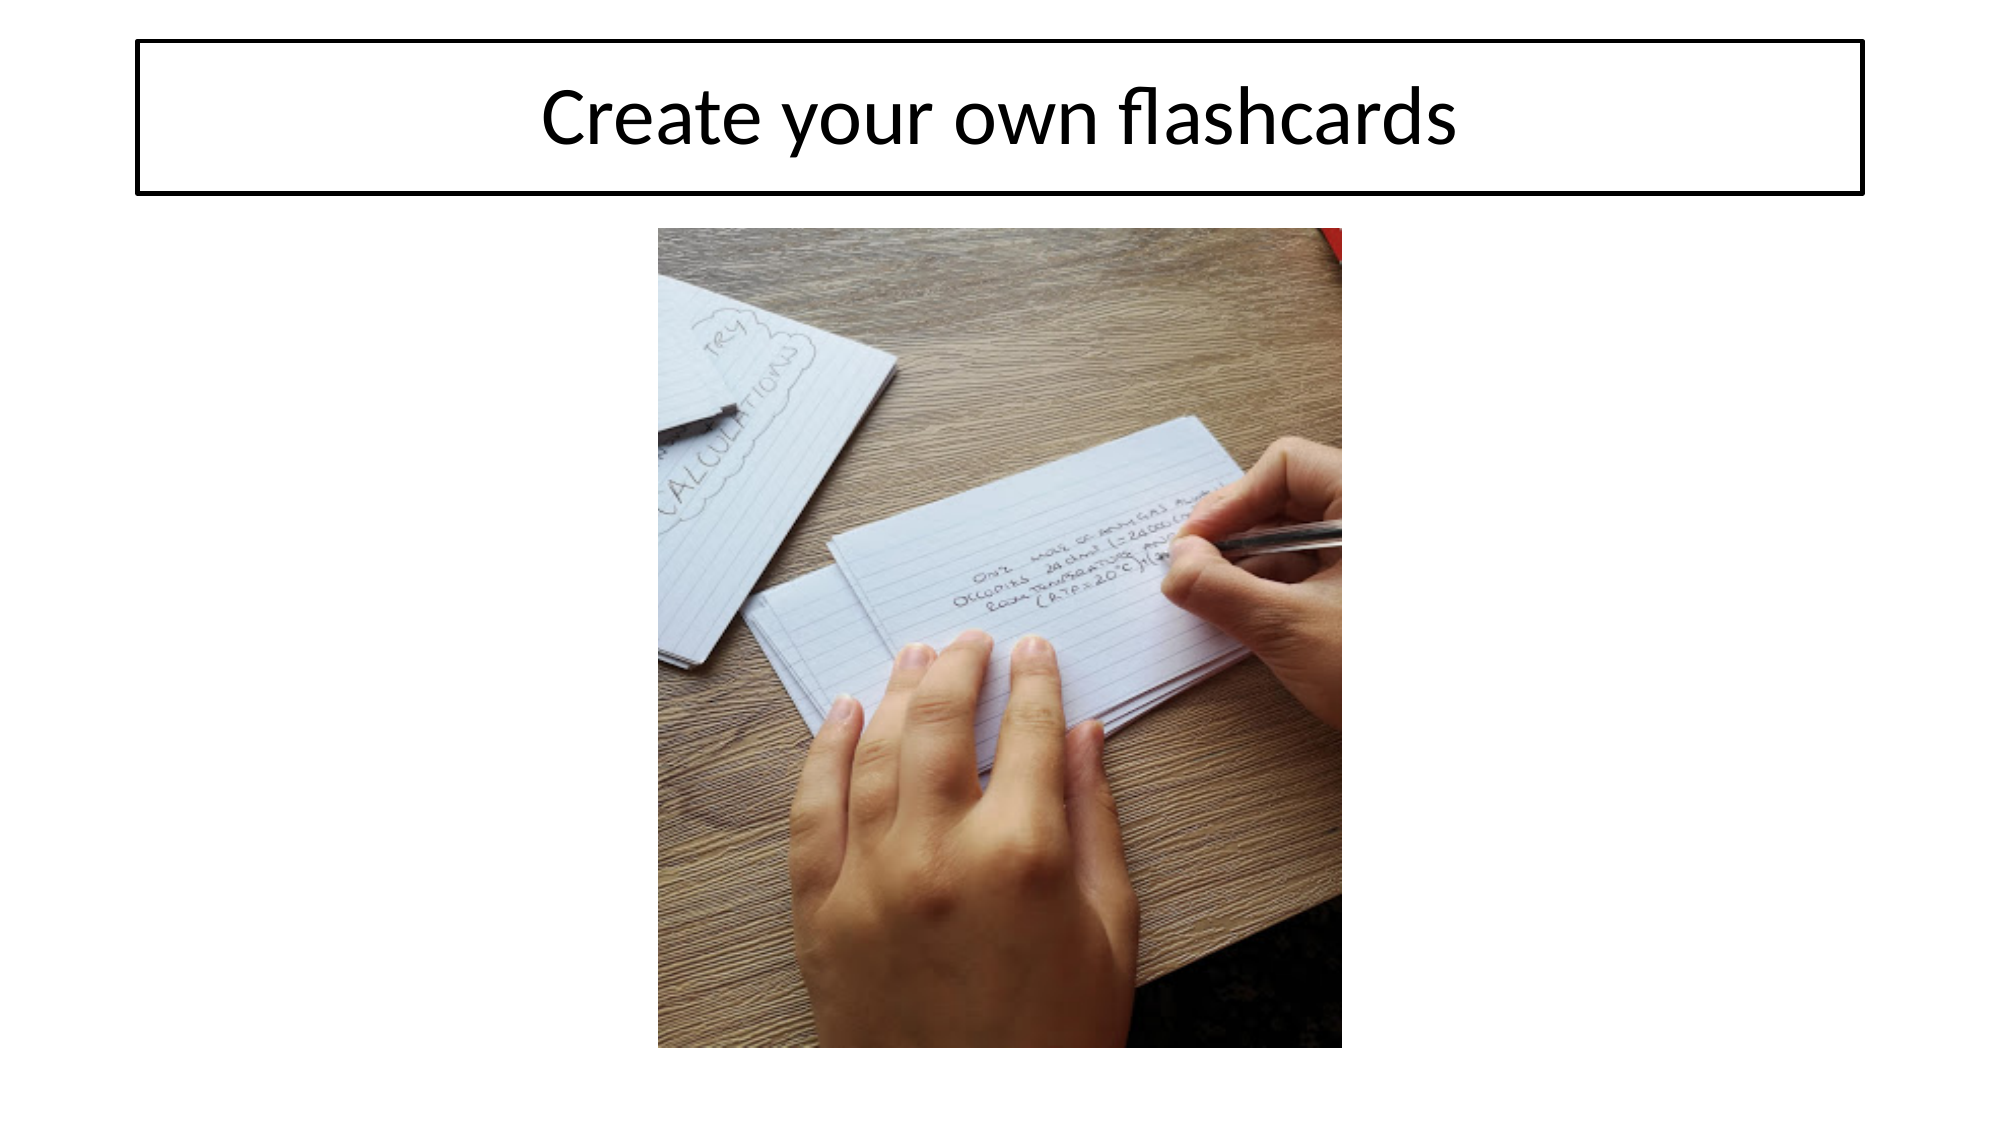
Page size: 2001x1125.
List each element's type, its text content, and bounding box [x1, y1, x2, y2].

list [658, 228, 1342, 1048]
title Create your own flashcards [137, 41, 1863, 194]
